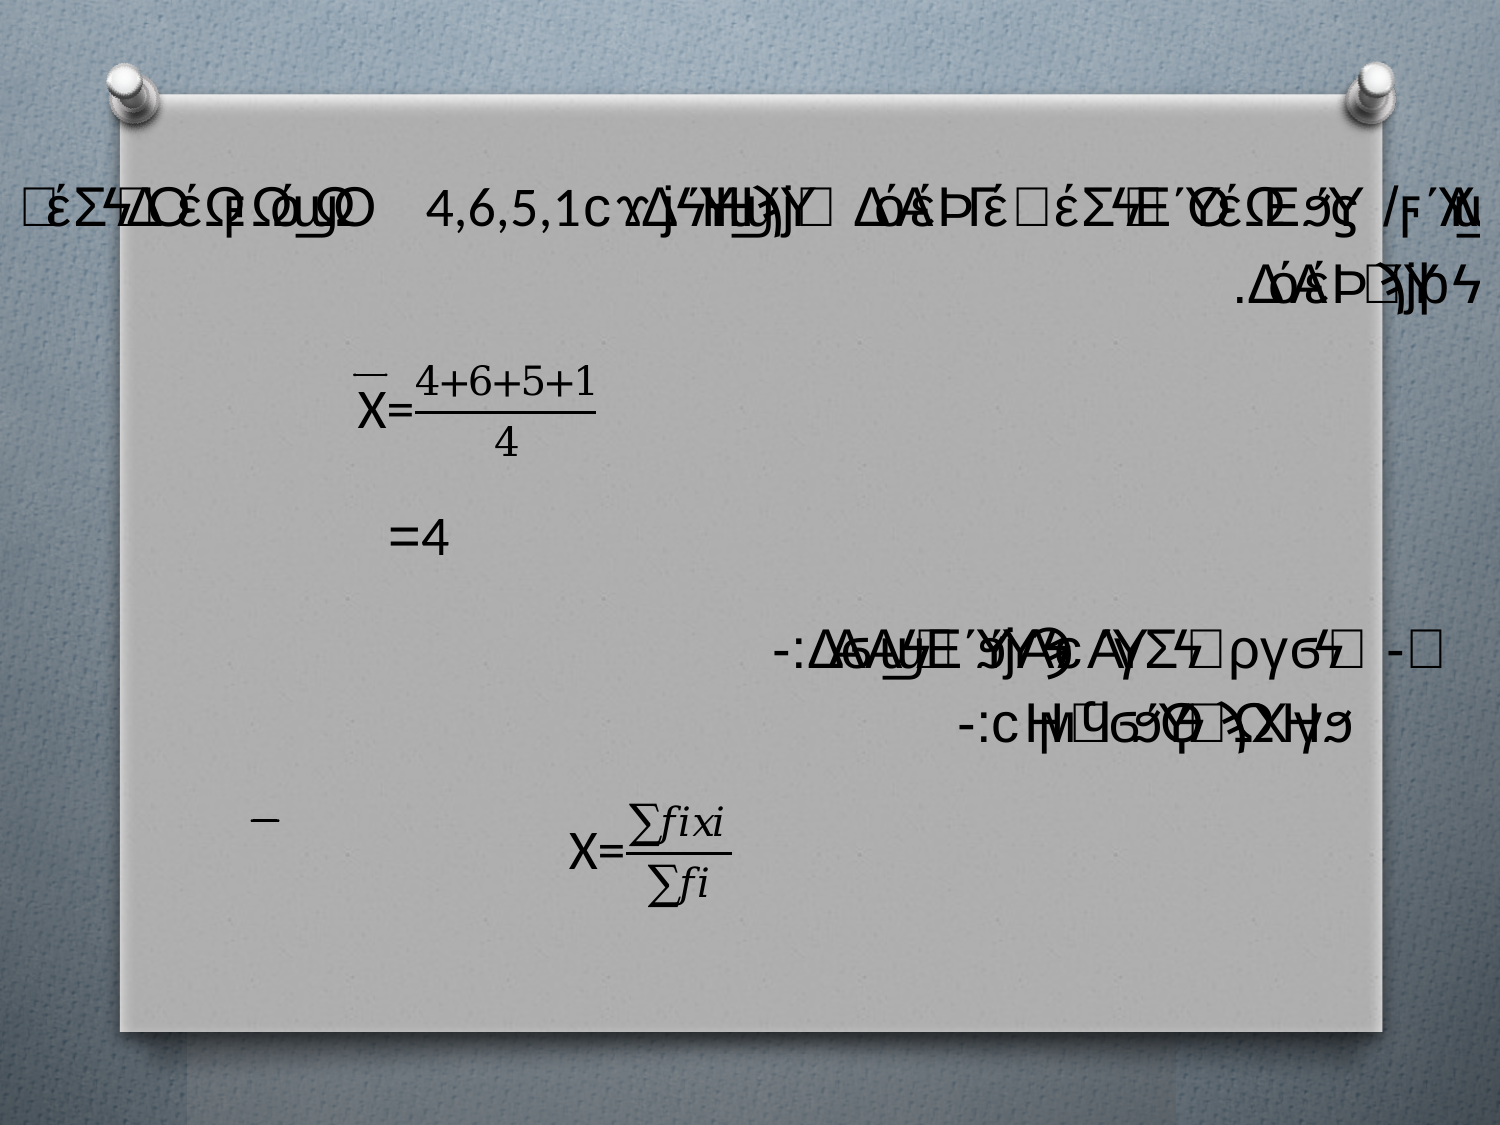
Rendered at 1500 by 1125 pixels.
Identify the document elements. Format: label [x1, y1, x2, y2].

picture [22, 172, 1480, 953]
picture [75, 29, 198, 153]
picture [1317, 35, 1439, 156]
